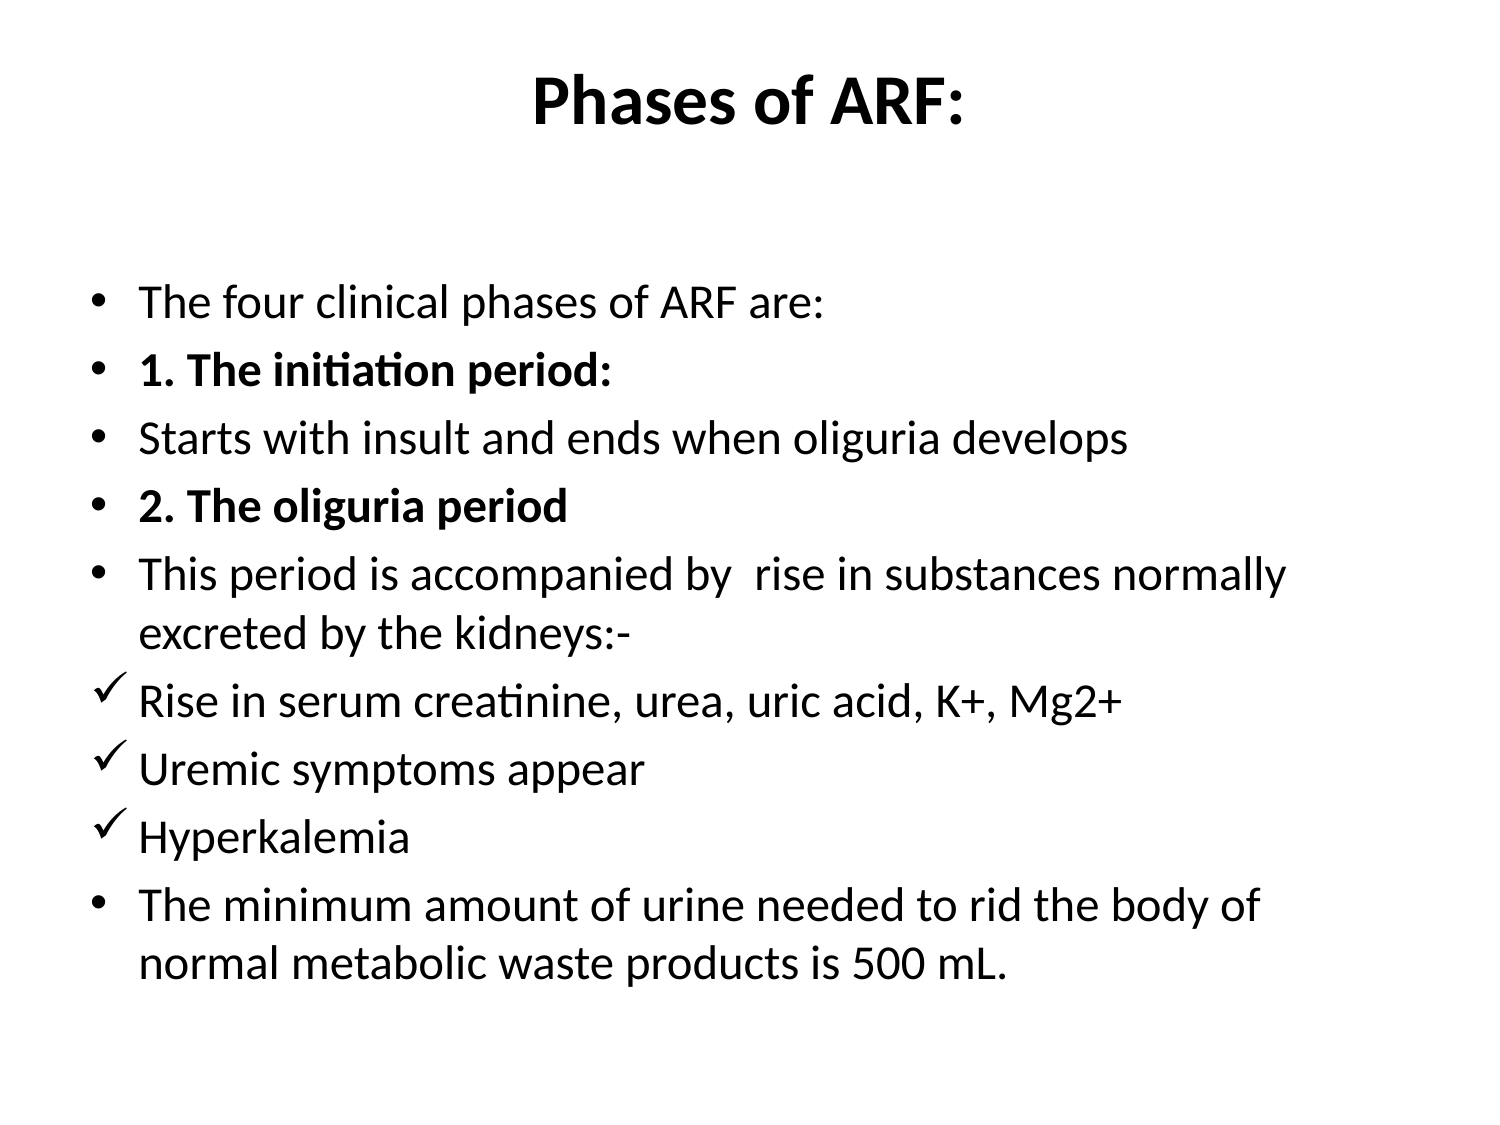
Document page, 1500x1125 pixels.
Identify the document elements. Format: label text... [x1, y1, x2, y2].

list The four clinical phases of ARF are: 1. The initiation period: Starts with insult and ends when oliguria develops 2. The oliguria period This period is accompanied by rise in substances normally excreted by the kidneys:- Rise in serum creatinine, urea, uric acid, K+, Mg2+ Uremic symptoms appear Hyperkalemia The minimum amount of urine needed to rid the body of normal metabolic waste products is 500 mL. [75, 262, 1425, 1005]
title Phases of ARF: [75, 45, 1425, 233]
